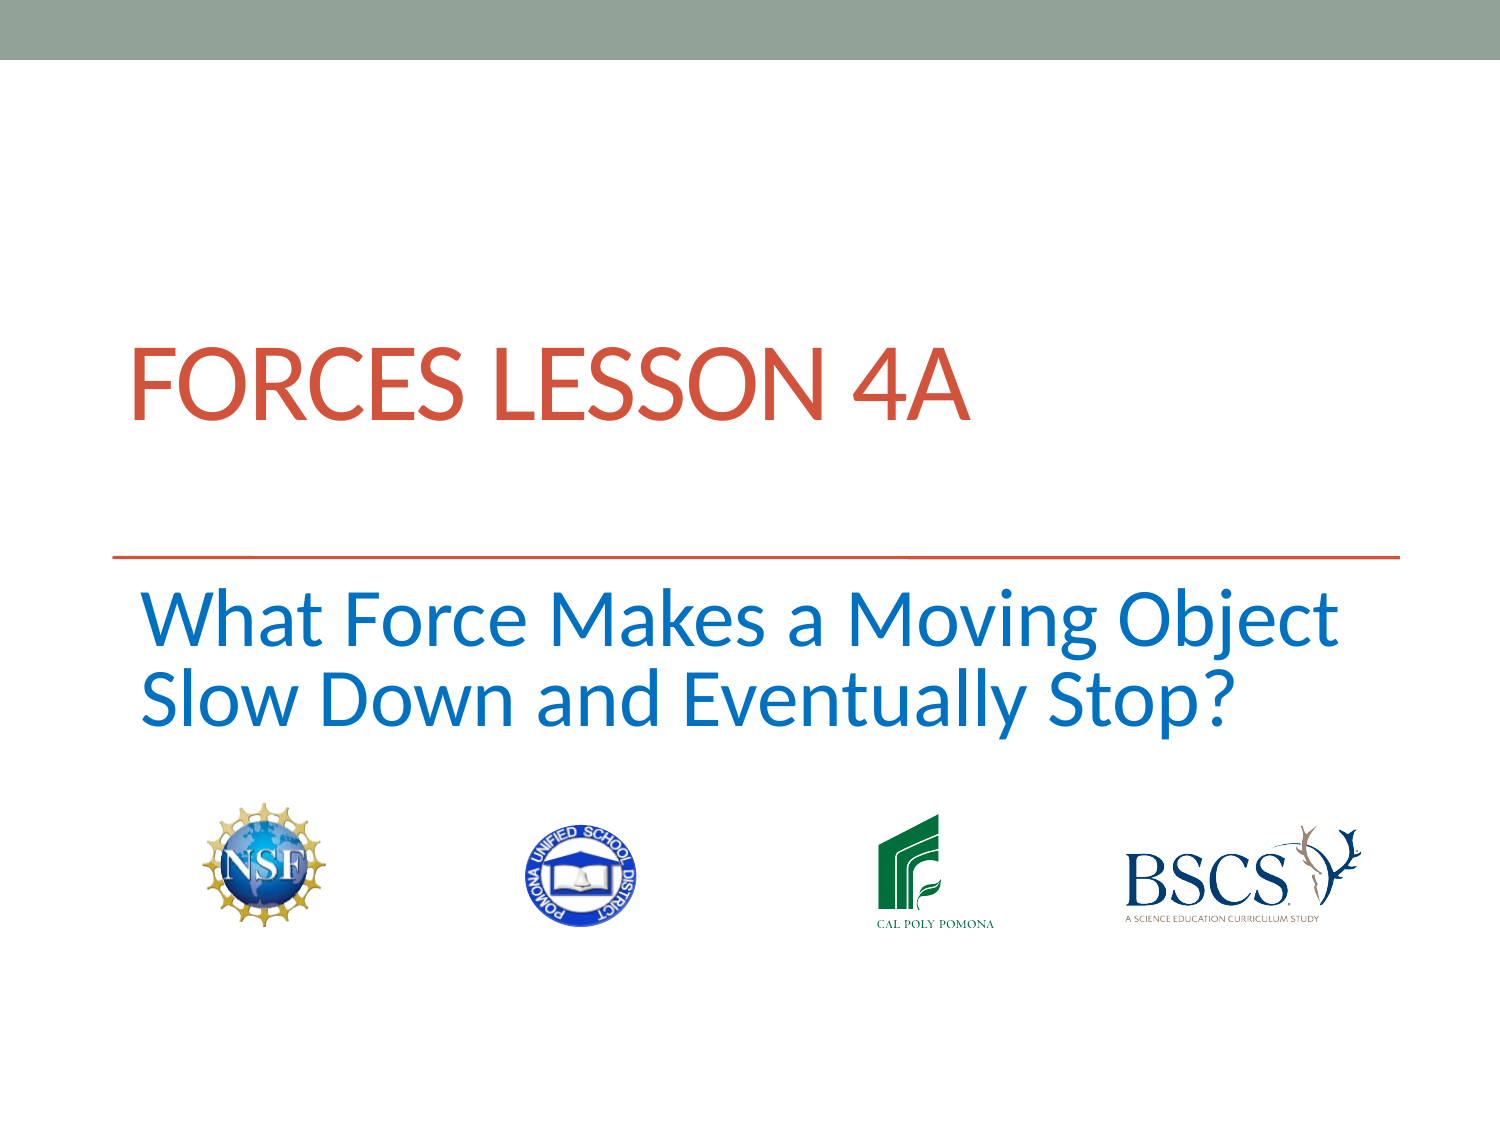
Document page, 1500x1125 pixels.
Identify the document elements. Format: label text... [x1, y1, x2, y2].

picture [199, 799, 330, 930]
picture [1124, 824, 1362, 922]
title forces Lesson 4A [112, 249, 1400, 450]
picture [874, 812, 996, 930]
subtitle What Force Makes a Moving Object Slow Down and Eventually Stop? [125, 575, 1400, 788]
picture [524, 824, 637, 928]
